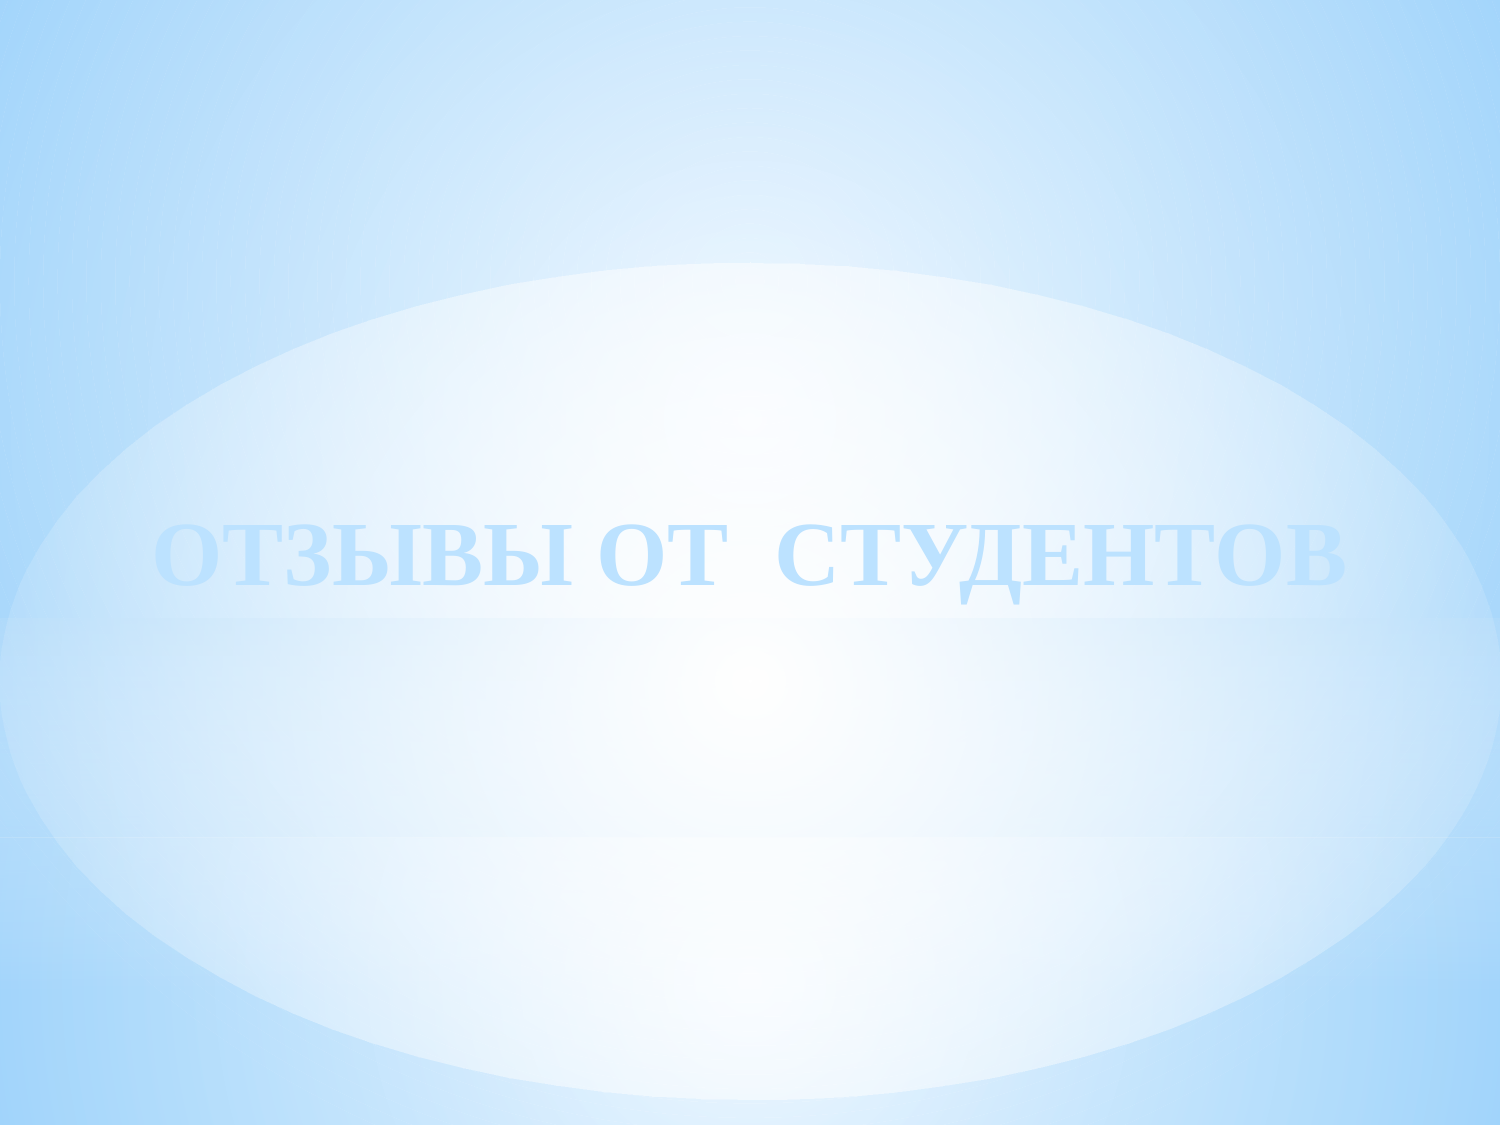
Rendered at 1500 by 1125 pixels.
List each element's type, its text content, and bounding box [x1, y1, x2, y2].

text_box ОТЗЫВЫ ОТ СТУДЕНТОВ [136, 486, 1364, 612]
